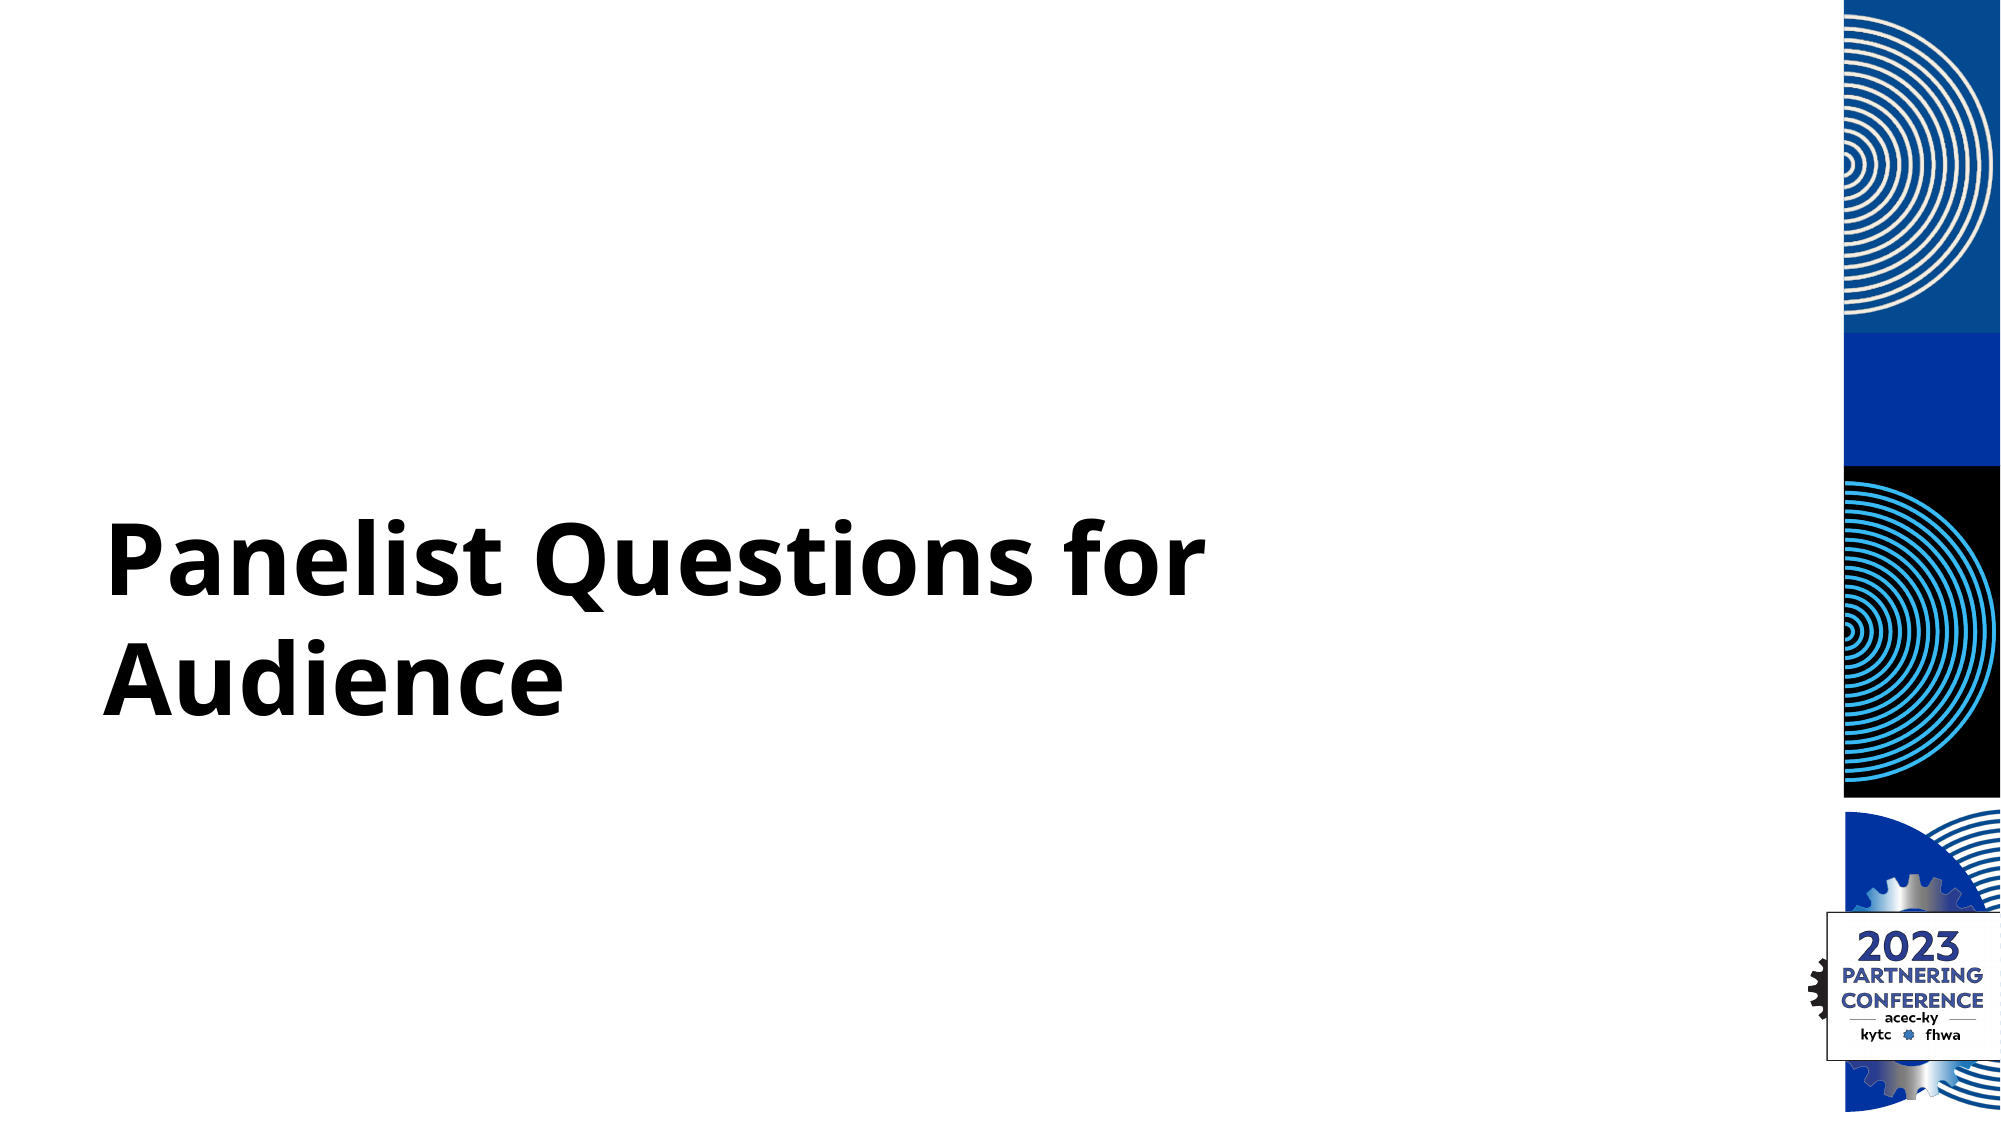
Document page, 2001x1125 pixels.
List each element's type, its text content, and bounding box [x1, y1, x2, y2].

picture [1844, 15, 1993, 314]
text_box Panelist Questions for Audience [88, 488, 1713, 743]
picture [1846, 482, 1996, 782]
picture [1808, 810, 2001, 1110]
